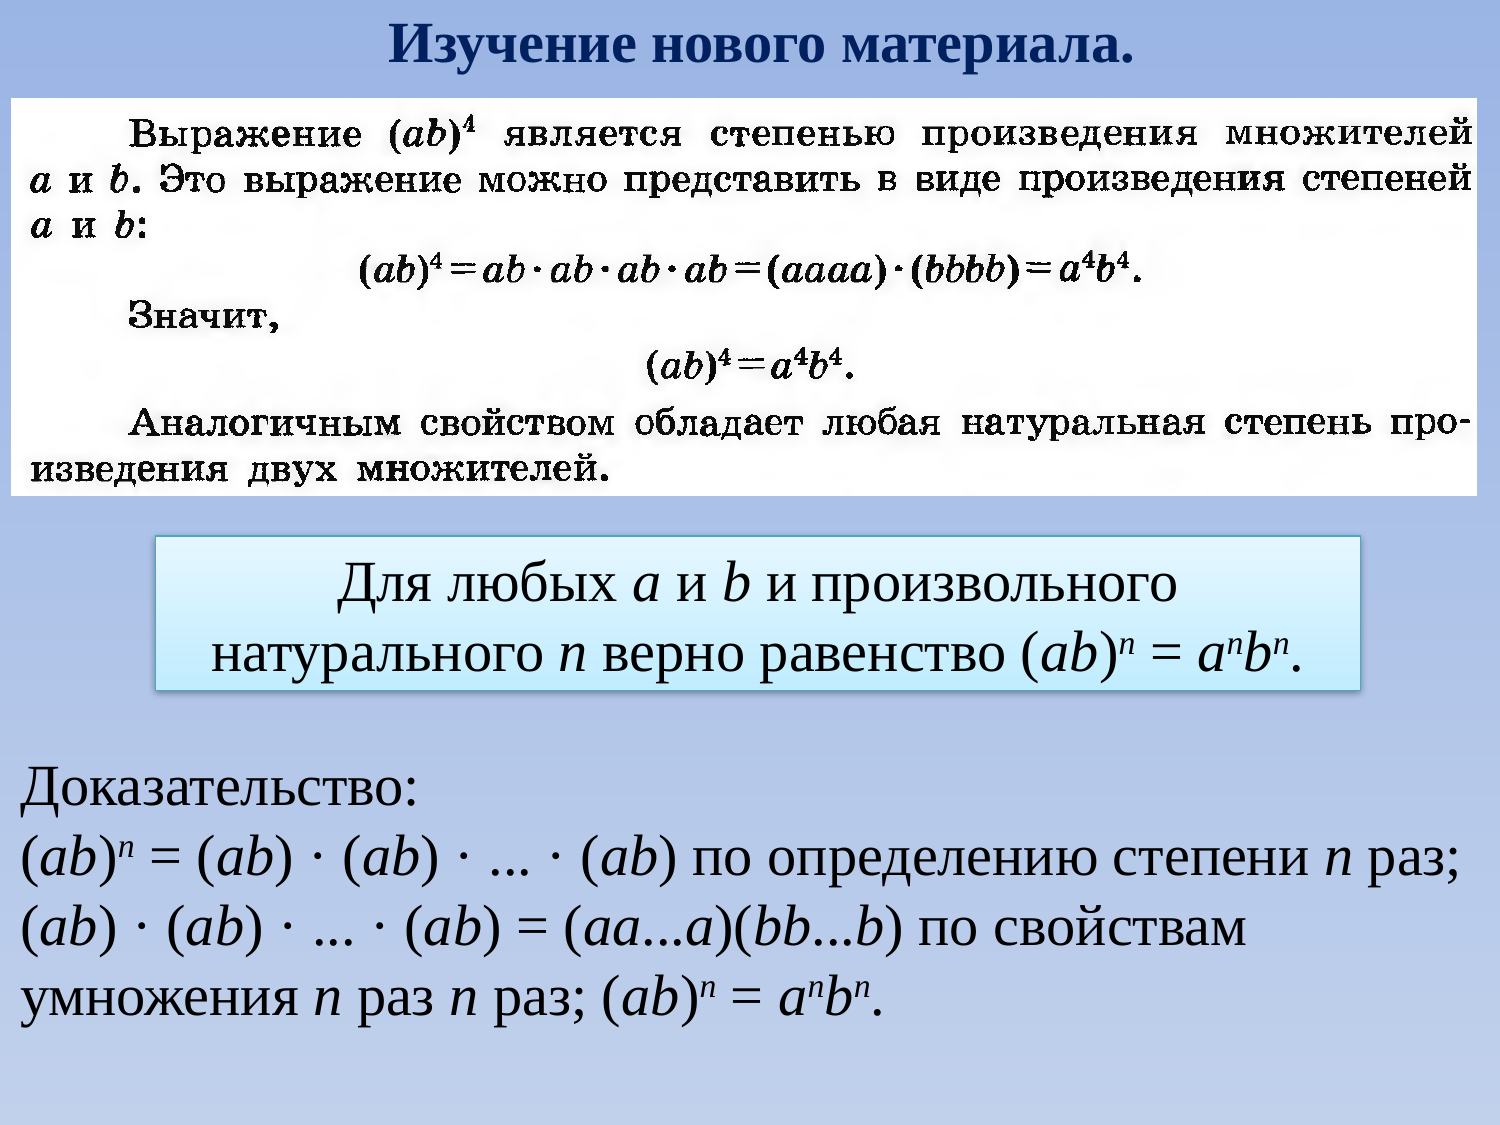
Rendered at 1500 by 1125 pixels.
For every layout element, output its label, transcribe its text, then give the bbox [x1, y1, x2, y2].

picture [10, 97, 1477, 497]
text_box Доказательство: (ab)n = (ab) · (ab) · ... · (ab) по определению степени п раз; (ab) · (ab) · ... · (ab) = (aa...a)(bb...b) по свойствам умножения п раз п раз; (ab)n = anbn. [5, 739, 1482, 1035]
text_box Изучение нового материала. [47, 0, 1477, 82]
text_box Для любых а и b и произвольного натурального п верно равенство (ab)n = anbn. [155, 535, 1361, 691]
